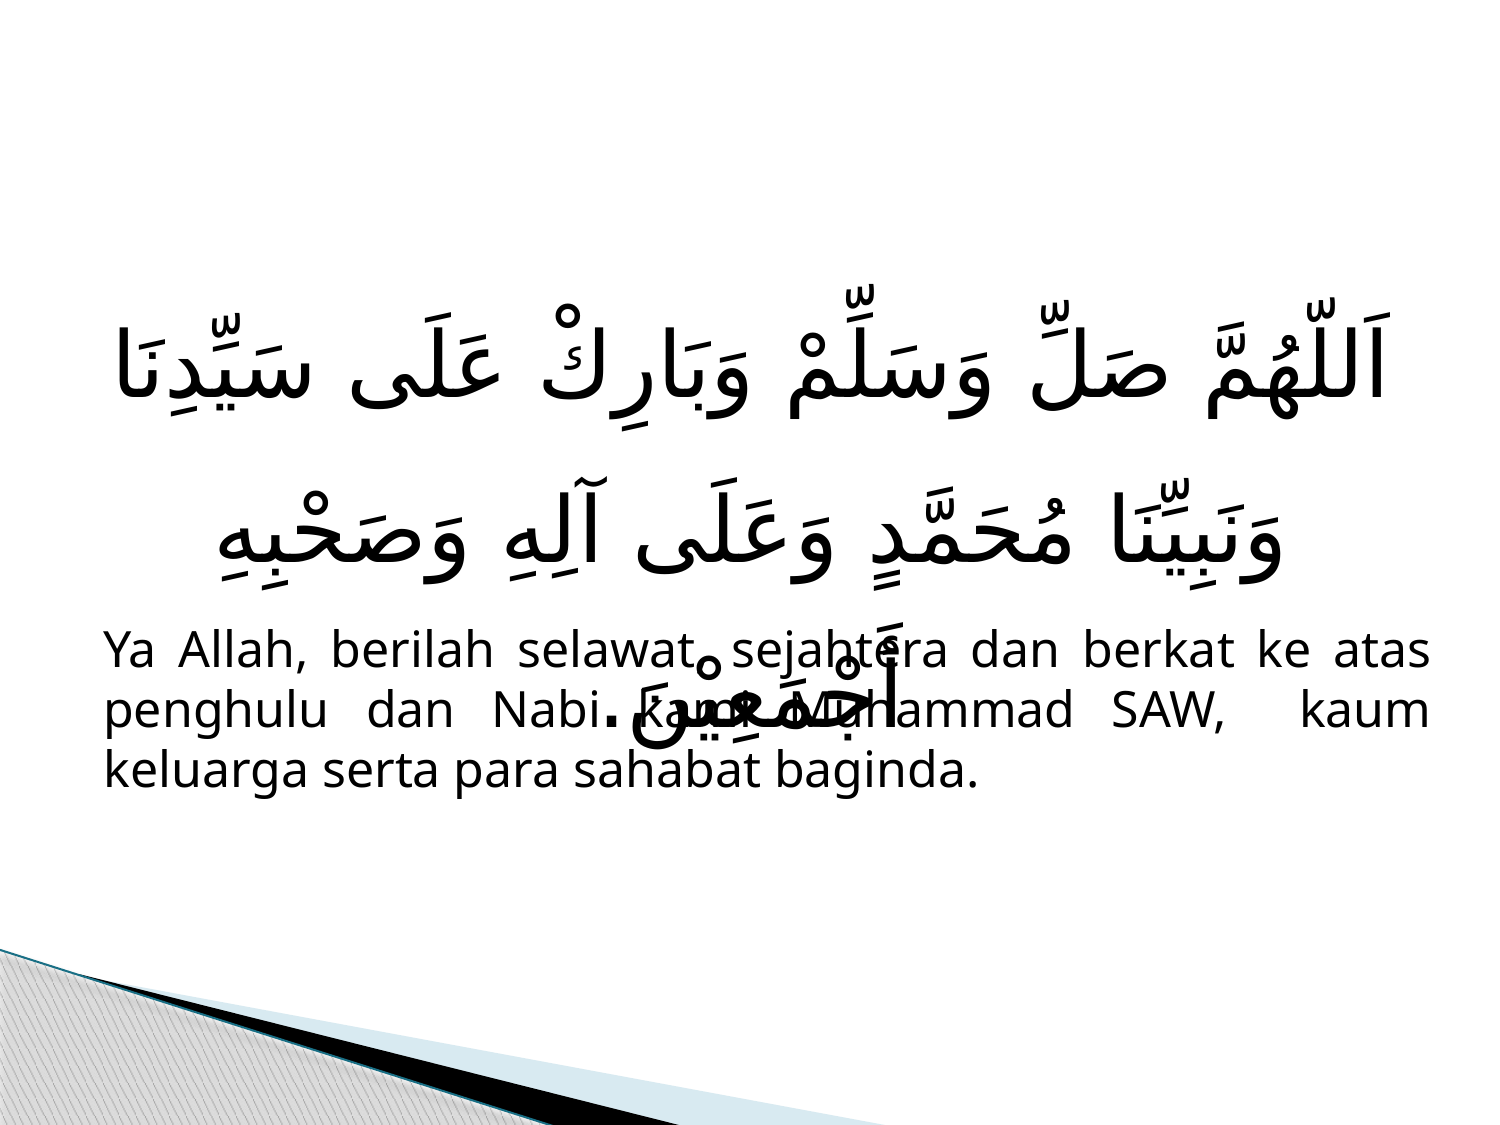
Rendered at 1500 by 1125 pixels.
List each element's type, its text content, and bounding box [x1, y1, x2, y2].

text_box اَللّهُمَّ صَلِّ وَسَلِّمْ وَبَارِكْ عَلَى سَيِّدِنَا وَنَبِيِّنَا مُحَمَّدٍ وَعَلَى آلِهِ وَصَحْبِهِ أَجْمَعِيْنَ. [53, 243, 1448, 754]
text_box Ya Allah, berilah selawat, sejahtera dan berkat ke atas penghulu dan Nabi kami Muhammad SAW, kaum keluarga serta para sahabat baginda. [88, 609, 1447, 805]
